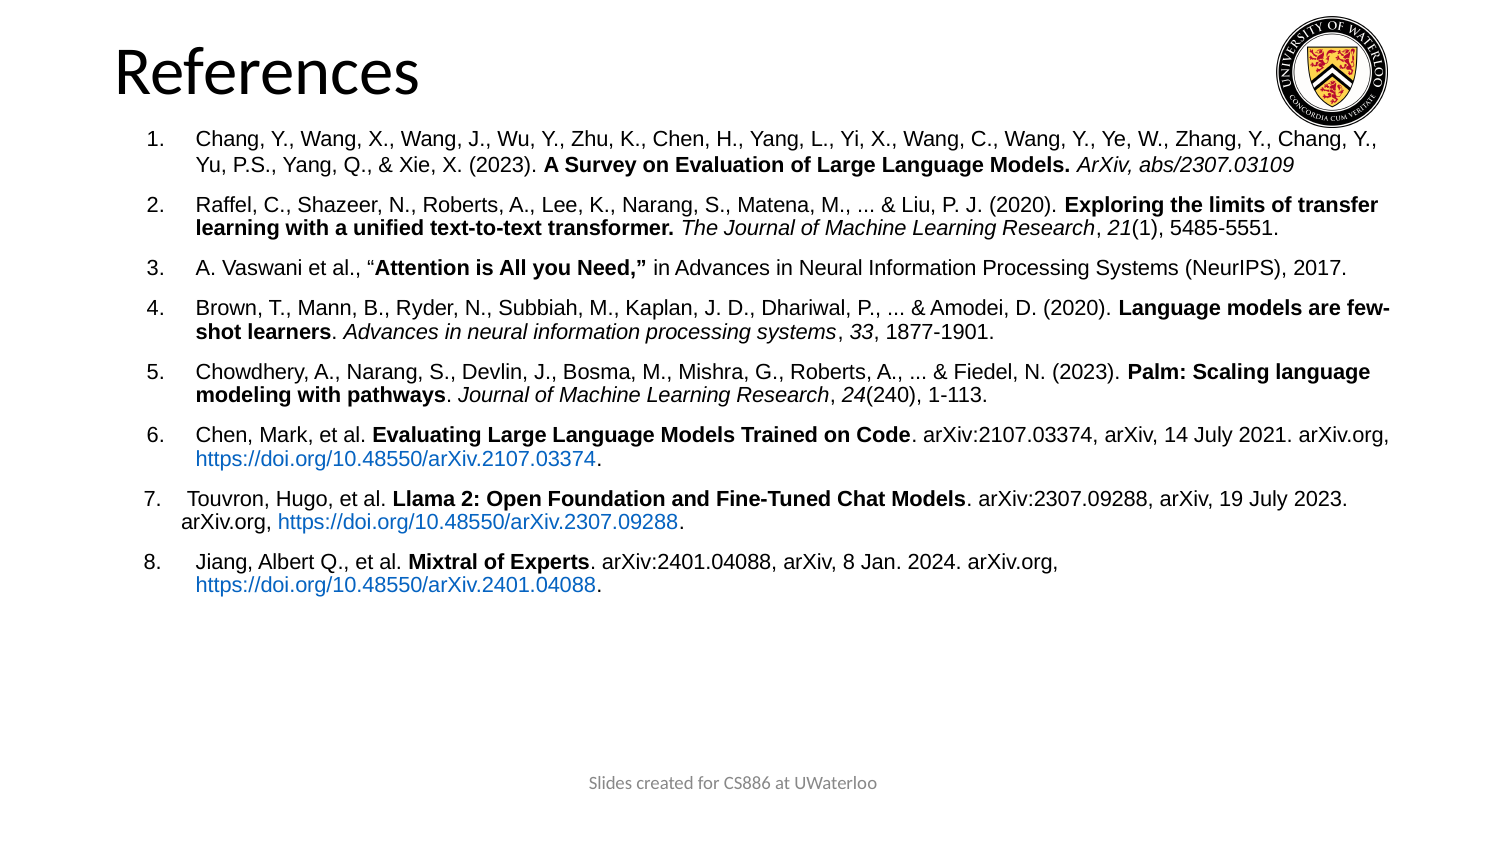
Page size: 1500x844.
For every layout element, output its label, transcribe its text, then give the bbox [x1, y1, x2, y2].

text_box Slides created for CS886 at UWaterloo [486, 759, 979, 806]
title References [103, 16, 1397, 128]
list Chang, Y., Wang, X., Wang, J., Wu, Y., Zhu, K., Chen, H., Yang, L., Yi, X., Wang, C., Wang, Y., Ye, W., Zhang, Y., Chang, Y., Yu, P.S., Yang, Q., & Xie, X. (2023). A Survey on Evaluation of Large Language Models. ArXiv, abs/2307.03109 Raffel, C., Shazeer, N., Roberts, A., Lee, K., Narang, S., Matena, M., ... & Liu, P. J. (2020). Exploring the limits of transfer learning with a unified text-to-text transformer. The Journal of Machine Learning Research, 21(1), 5485-5551. A. Vaswani et al., “Attention is All you Need,” in Advances in Neural Information Processing Systems (NeurIPS), 2017. Brown, T., Mann, B., Ryder, N., Subbiah, M., Kaplan, J. D., Dhariwal, P., ... & Amodei, D. (2020). Language models are few-shot learners. Advances in neural information processing systems, 33, 1877-1901. Chowdhery, A., Narang, S., Devlin, J., Bosma, M., Mishra, G., Roberts, A., ... & Fiedel, N. (2023). Palm: Scaling language modeling with pathways. Journal of Machine Learning Research, 24(240), 1-113. Chen, Mark, et al. Evaluating Large Language Models Trained on Code. arXiv:2107.03374, arXiv, 14 July 2021. arXiv.org, https://doi.org/10.48550/arXiv.2107.03374. Touvron, Hugo, et al. Llama 2: Open Foundation and Fine-Tuned Chat Models. arXiv:2307.09288, arXiv, 19 July 2023. arXiv.org, https://doi.org/10.48550/arXiv.2307.09288. Jiang, Albert Q., et al. Mixtral of Experts. arXiv:2401.04088, arXiv, 8 Jan. 2024. arXiv.org, https://doi.org/10.48550/arXiv.2401.04088. [109, 119, 1404, 725]
